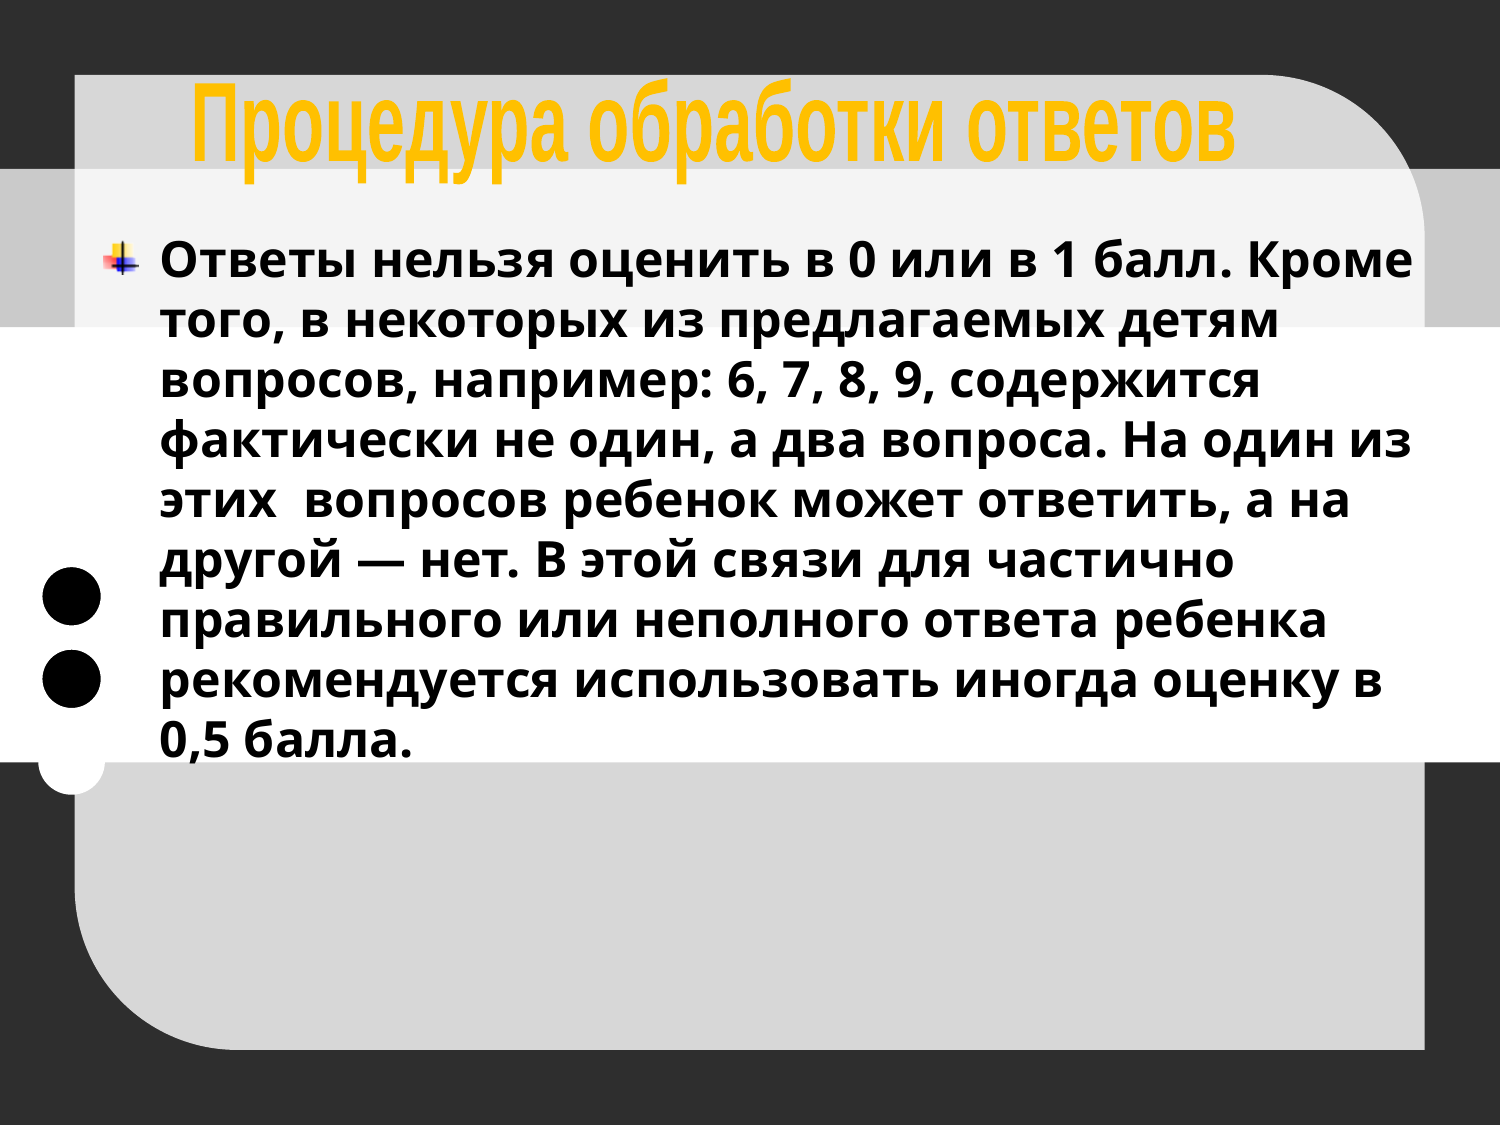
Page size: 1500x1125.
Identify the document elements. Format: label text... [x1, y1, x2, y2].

picture [103, 239, 139, 275]
list Ответы нельзя оценить в 0 или в 1 балл. Кроме того, в некоторых из предлагаемых детям вопросов, например: 6, 7, 8, 9, содержится фактически не один, а два вопроса. На один из этих вопросов ребенок может ответить, а на другой — нет. В этой связи для частично правильного или неполного ответа ребенка рекомендуется использовать иногда оценку в 0,5 балла. [88, 219, 1439, 926]
